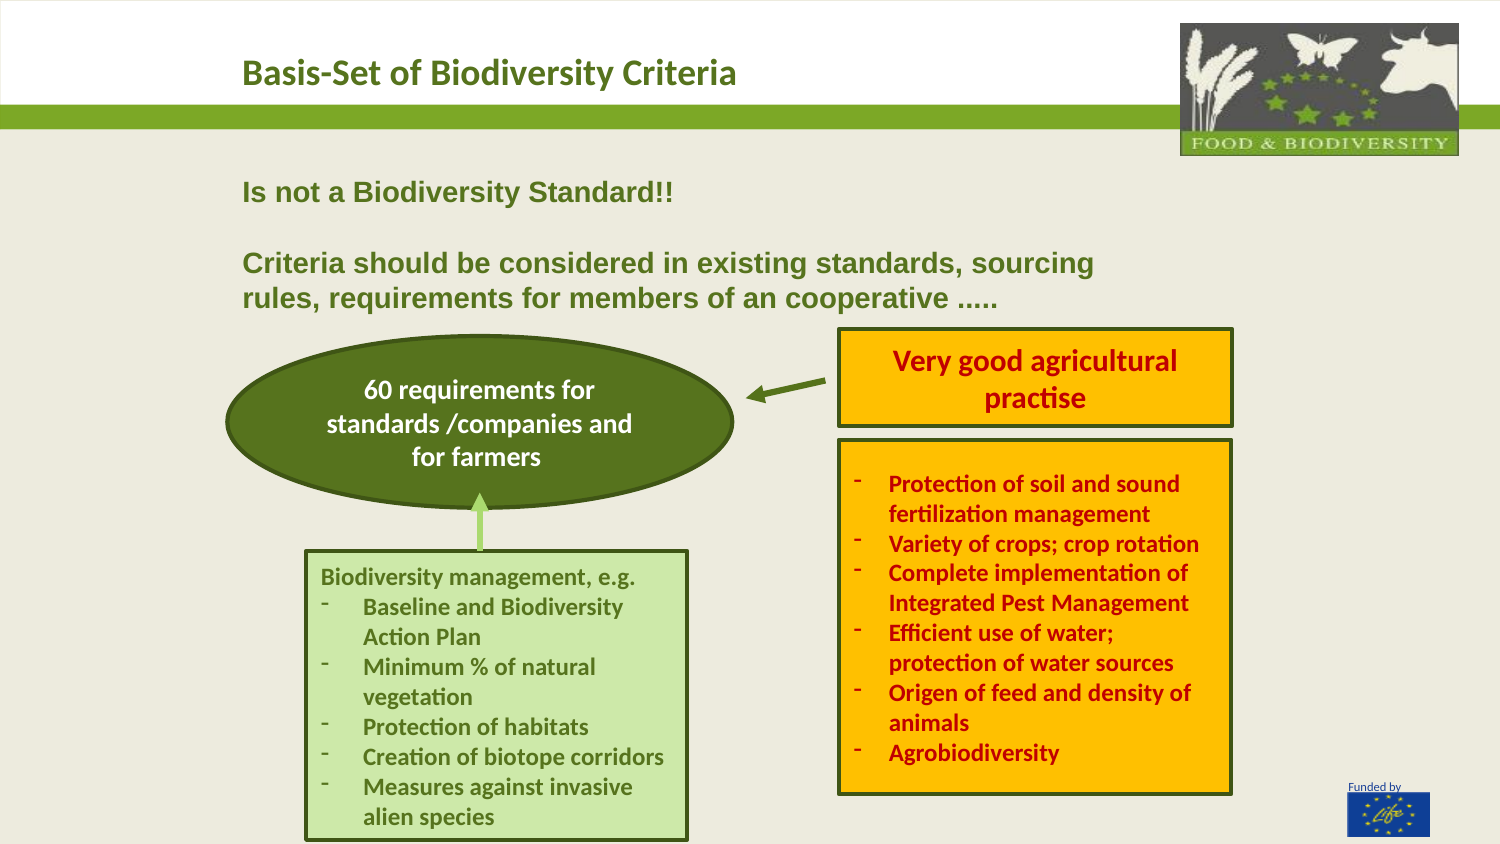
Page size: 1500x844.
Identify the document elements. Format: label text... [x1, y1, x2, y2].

text_box Biodiversity management, e.g. Baseline and Biodiversity Action Plan Minimum % of natural vegetation Protection of habitats Creation of biotope corridors Measures against invasive alien species [304, 549, 689, 842]
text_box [745, 380, 826, 399]
text_box Protection of soil and sound fertilization management Variety of crops; crop rotation Complete implementation of Integrated Pest Management Efficient use of water; protection of water sources Origen of feed and density of animals Agrobiodiversity [837, 438, 1233, 796]
text_box Basis-Set of Biodiversity Criteria [227, 40, 927, 101]
picture [1180, 23, 1459, 156]
text_box Very good agricultural practise [837, 327, 1234, 428]
picture [1347, 792, 1430, 837]
title Is not a Biodiversity Standard!! Criteria should be considered in existing standards, sourcing rules, requirements for members of an cooperative ..... [227, 149, 1112, 371]
text_box 60 requirements for standards /companies and for farmers [225, 333, 735, 510]
